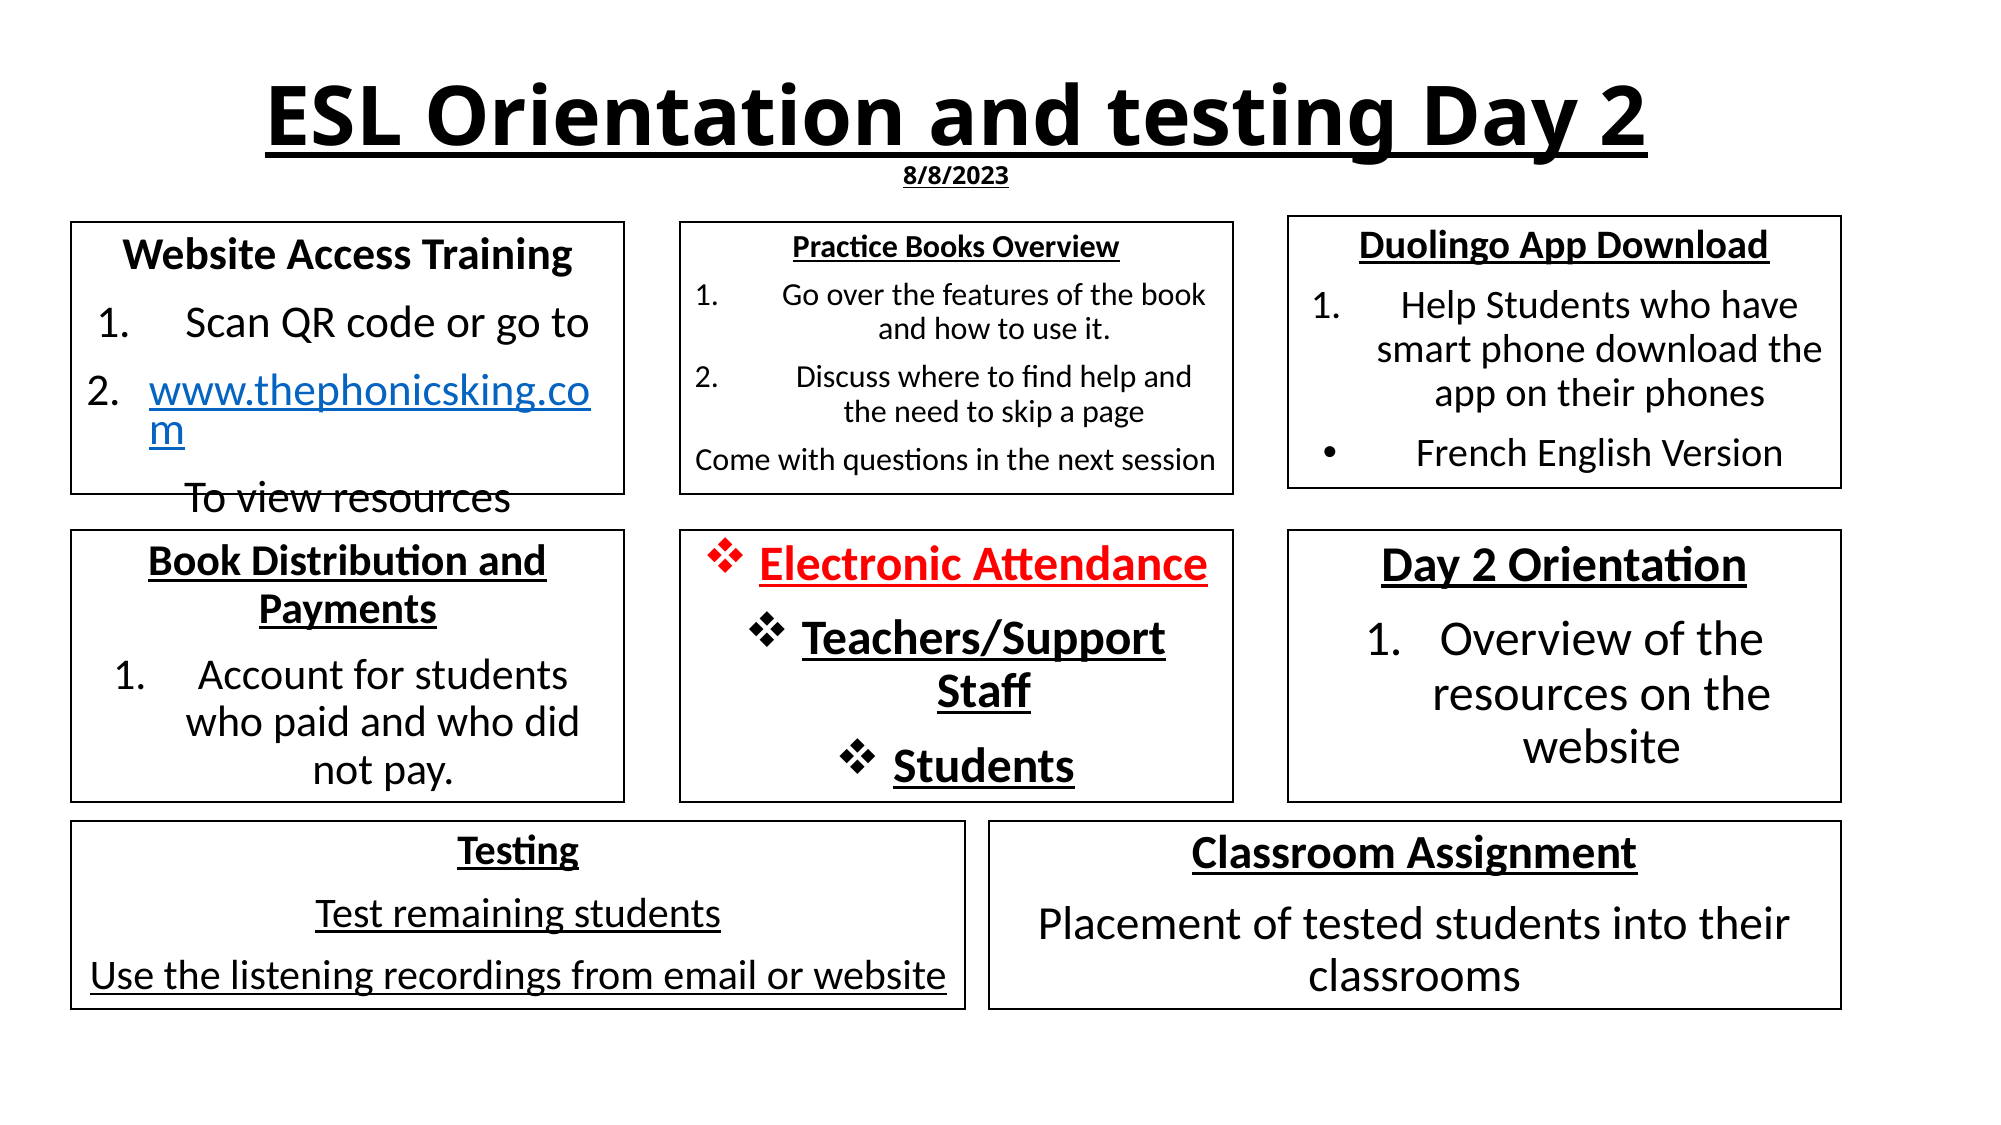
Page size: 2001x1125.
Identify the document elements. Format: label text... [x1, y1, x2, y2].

text_box Testing Test remaining students Use the listening recordings from email or website [70, 820, 966, 1010]
text_box Electronic Attendance Teachers/Support Staff Students [679, 529, 1234, 803]
title ESL Orientation and testing Day 2 8/8/2023 [206, 63, 1707, 198]
text_box Practice Books Overview Go over the features of the book and how to use it. Discuss where to find help and the need to skip a page Come with questions in the next session [679, 221, 1234, 495]
subtitle Website Access Training Scan QR code or go to www.thephonicsking.com To view resources [70, 221, 625, 495]
text_box Book Distribution and Payments Account for students who paid and who did not pay. [70, 529, 625, 803]
text_box Duolingo App Download Help Students who have smart phone download the app on their phones French English Version [1287, 215, 1842, 489]
text_box Day 2 Orientation Overview of the resources on the website [1287, 529, 1842, 803]
text_box Classroom Assignment Placement of tested students into their classrooms [988, 820, 1842, 1010]
